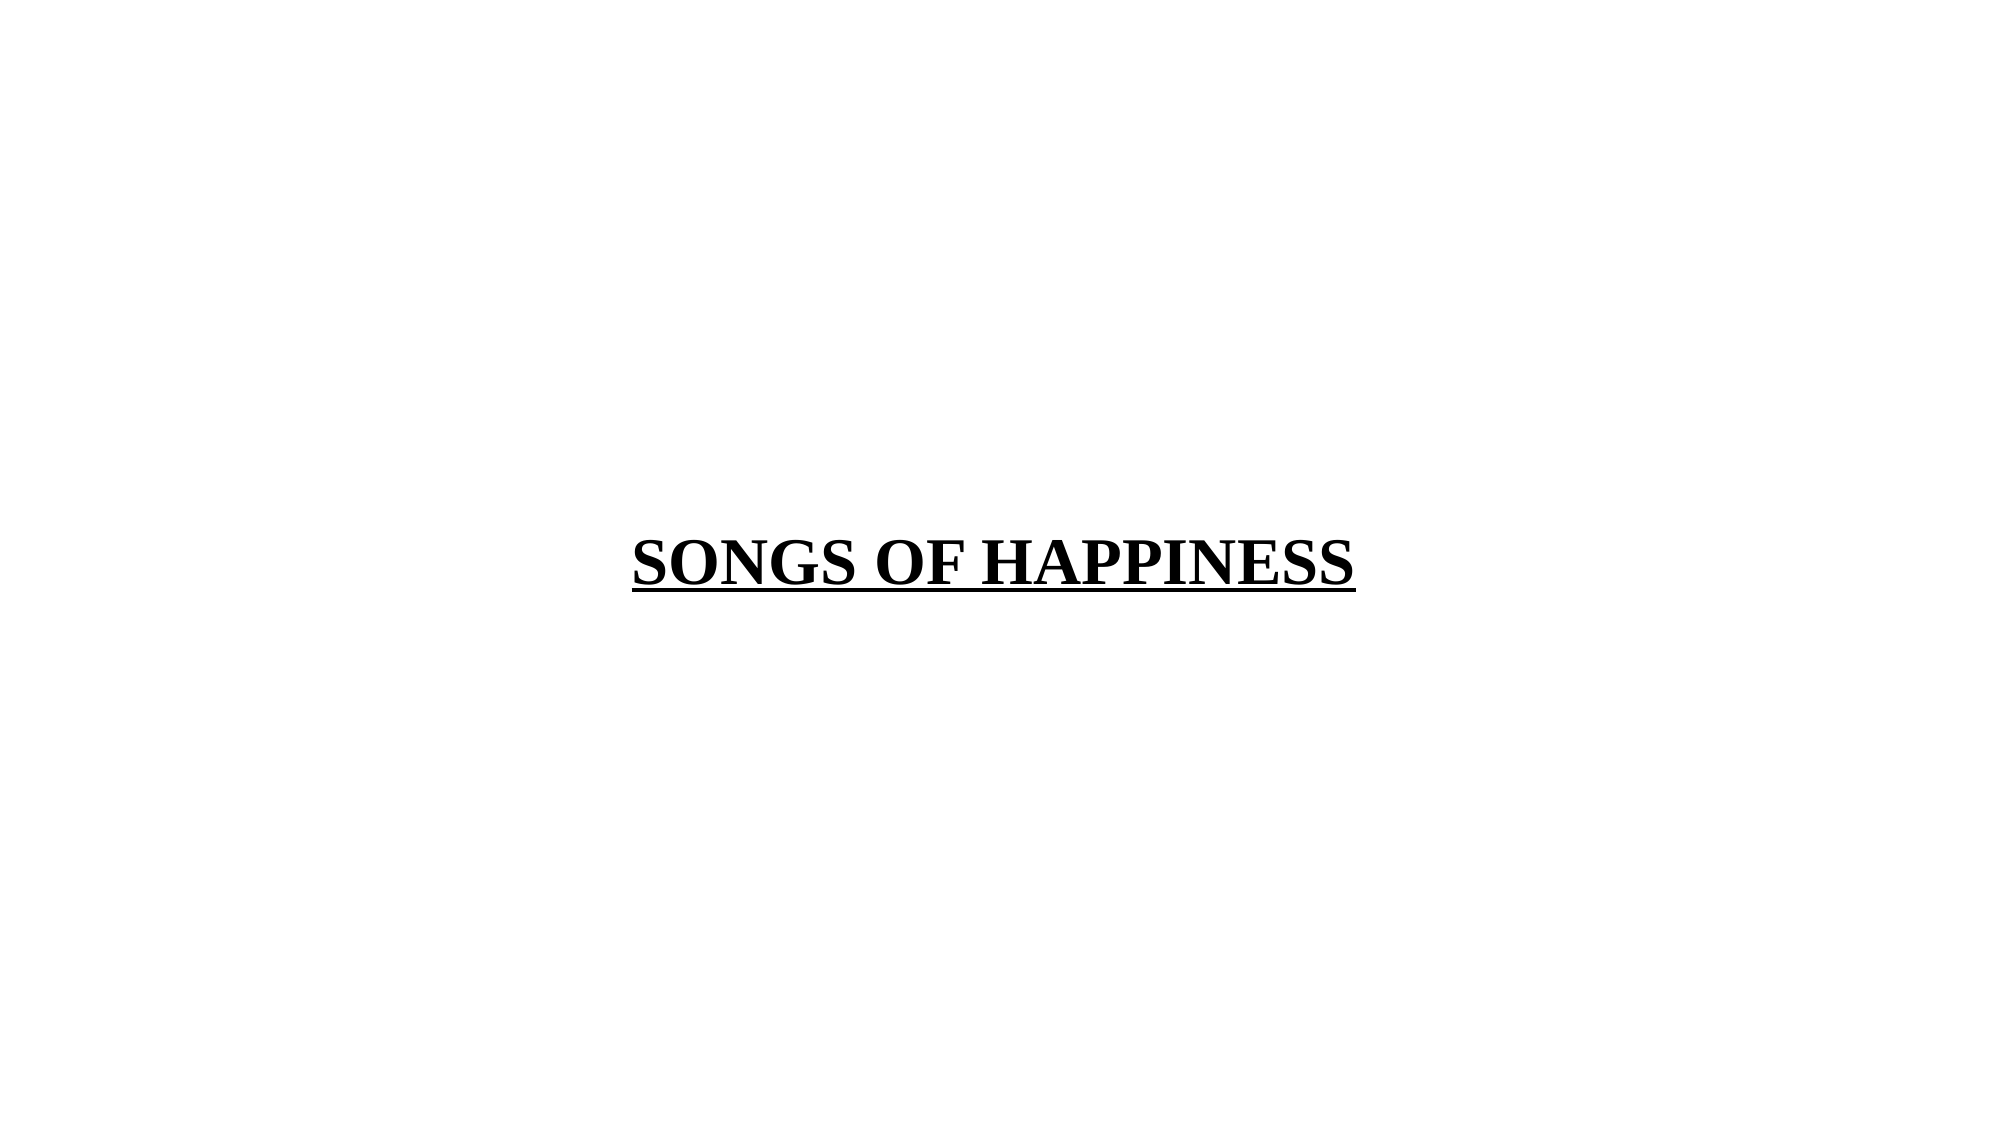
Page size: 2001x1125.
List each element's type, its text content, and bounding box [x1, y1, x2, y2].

title SONGS OF HAPPINESS [244, 361, 1744, 754]
